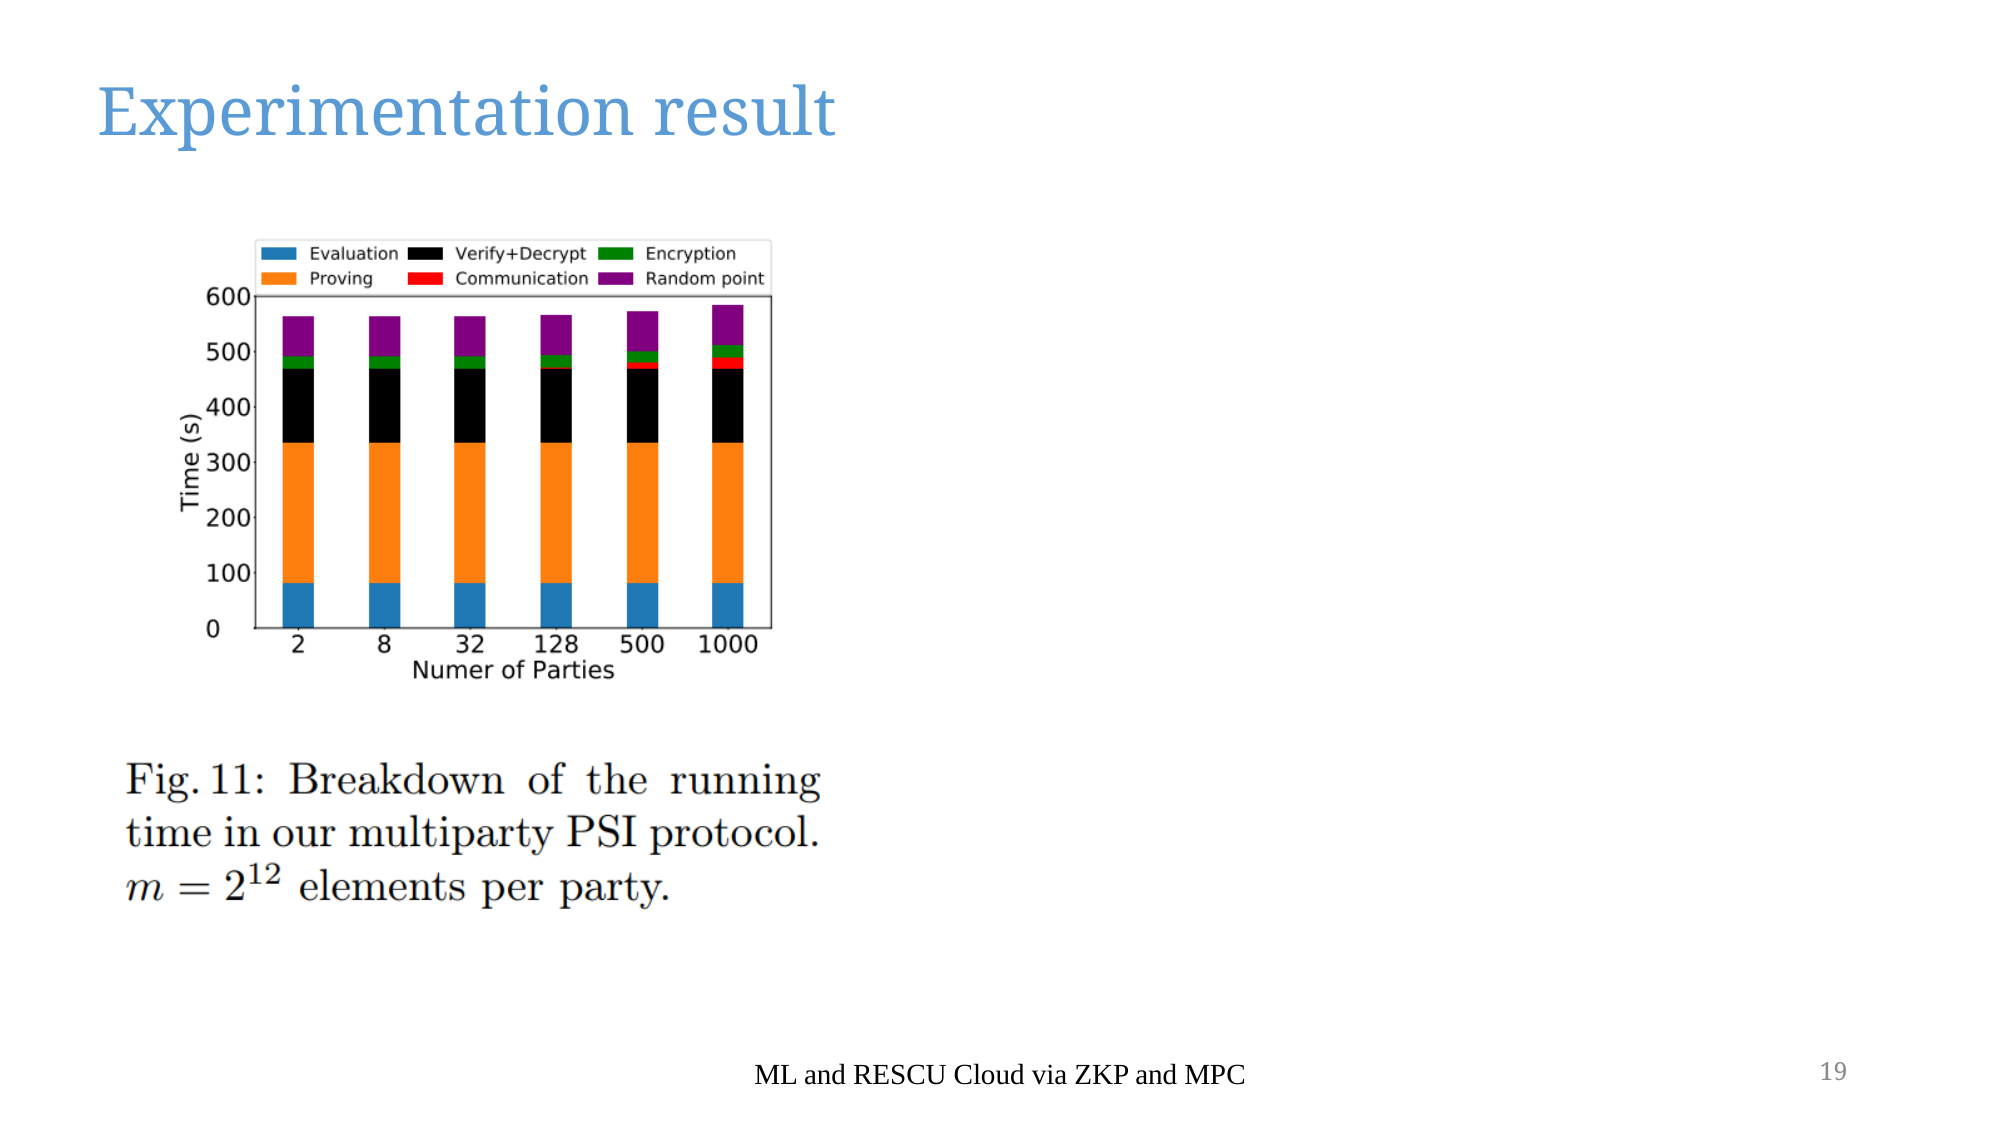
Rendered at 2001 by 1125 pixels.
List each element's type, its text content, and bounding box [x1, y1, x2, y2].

title Experimentation result [82, 22, 1863, 205]
picture [110, 171, 890, 954]
footer ML and RESCU Cloud via ZKP and MPC [662, 1042, 1338, 1103]
slide_number 19 [1412, 1042, 1863, 1103]
